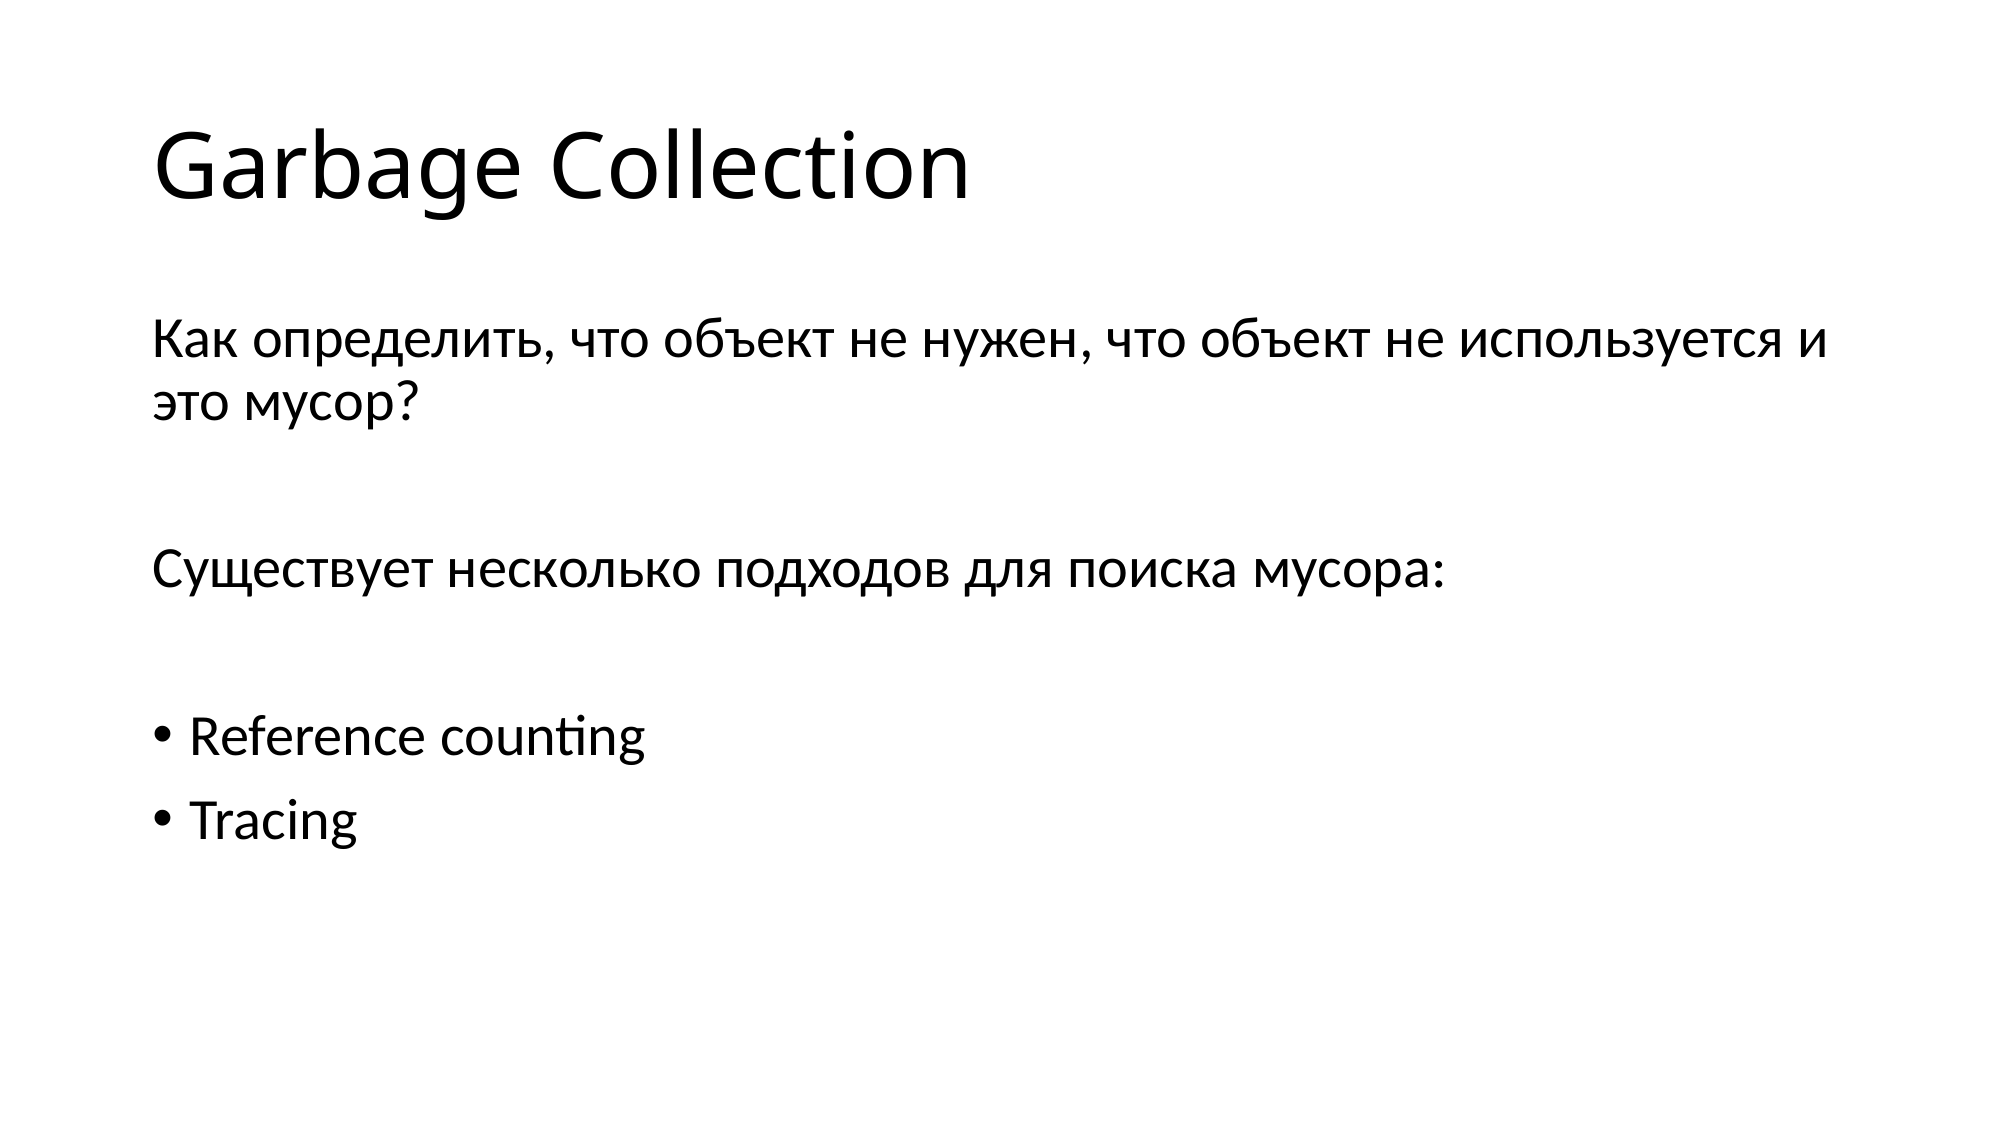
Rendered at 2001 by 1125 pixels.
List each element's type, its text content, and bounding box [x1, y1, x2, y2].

list Как определить, что объект не нужен, что объект не используется и это мусор? Существует несколько подходов для поиска мусора: Reference counting Tracing [137, 299, 1863, 1014]
title Garbage Collection [137, 59, 1863, 278]
